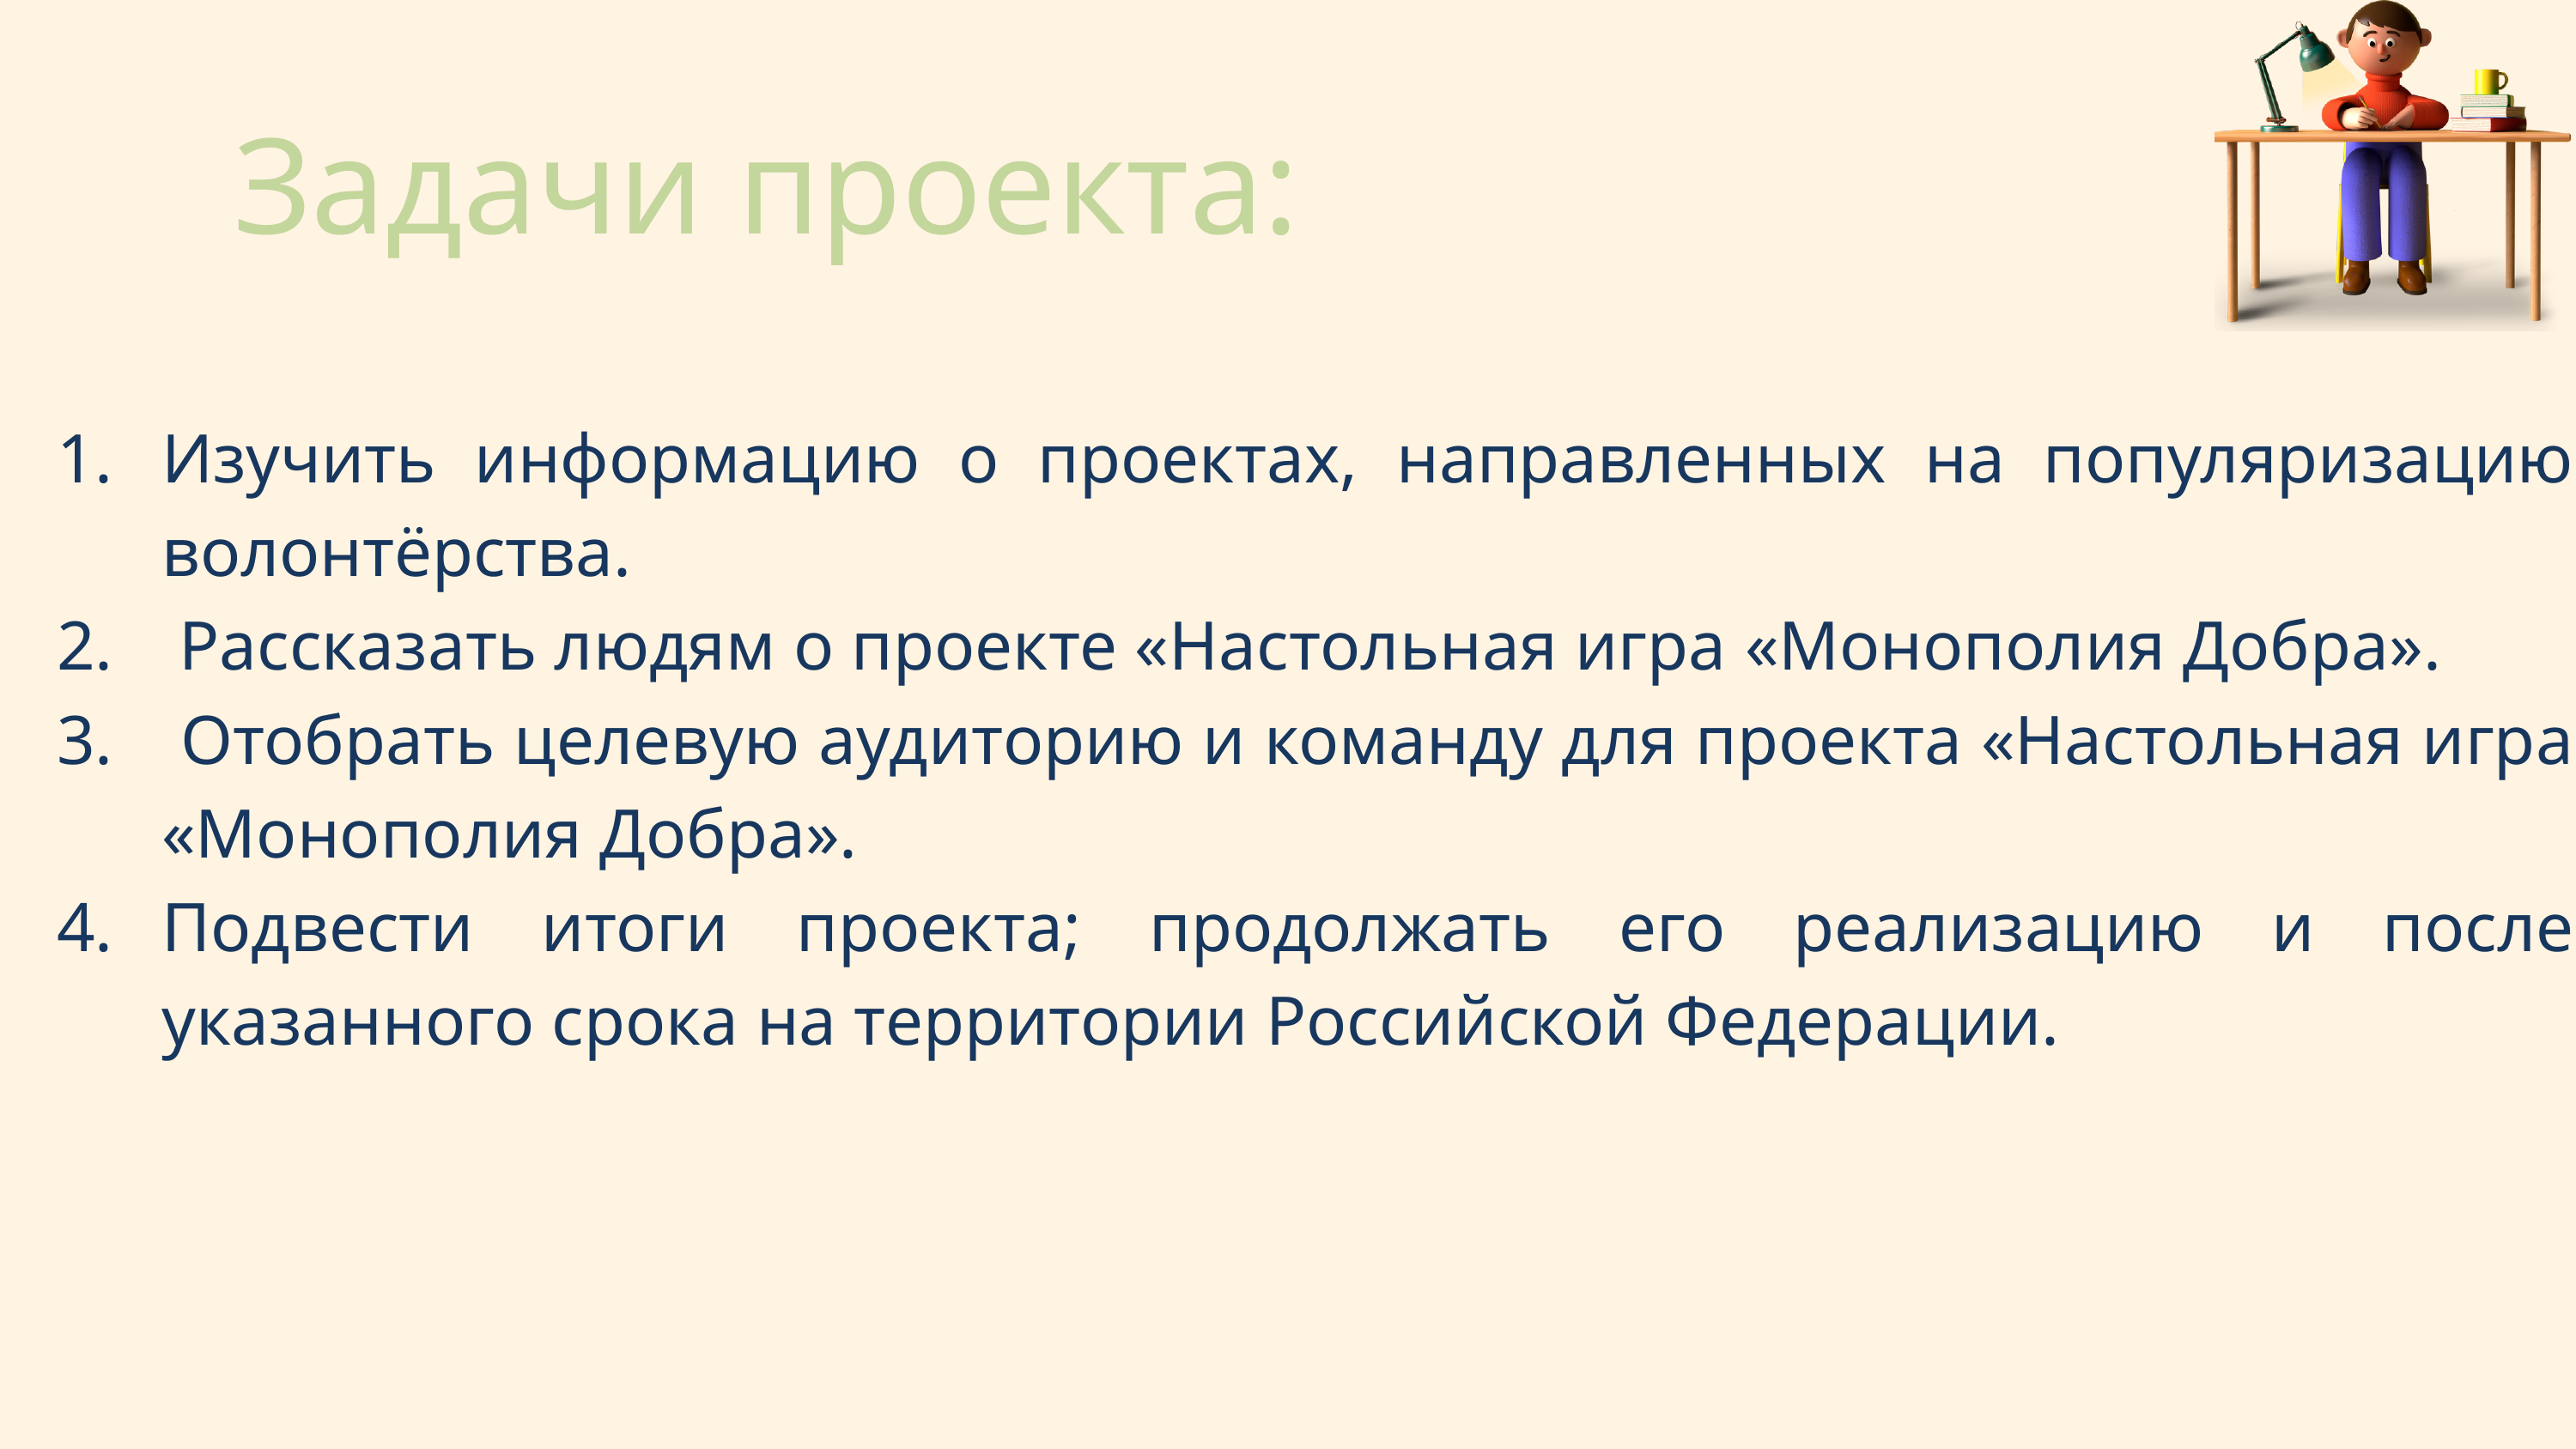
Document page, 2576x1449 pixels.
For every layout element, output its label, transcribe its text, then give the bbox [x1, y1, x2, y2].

picture [2214, 0, 2572, 331]
text_box Задачи проекта: [149, 75, 1383, 261]
text_box Изучить информацию о проектах, направленных на популяризацию волонтёрства. Рассказать людям о проекте «Настольная игра «Монополия Добра». Отобрать целевую аудиторию и команду для проекта «Настольная игра «Монополия Добра». Подвести итоги проекта; продолжать его реализацию и после указанного срока на территории Российской Федерации. [0, 402, 2576, 1059]
